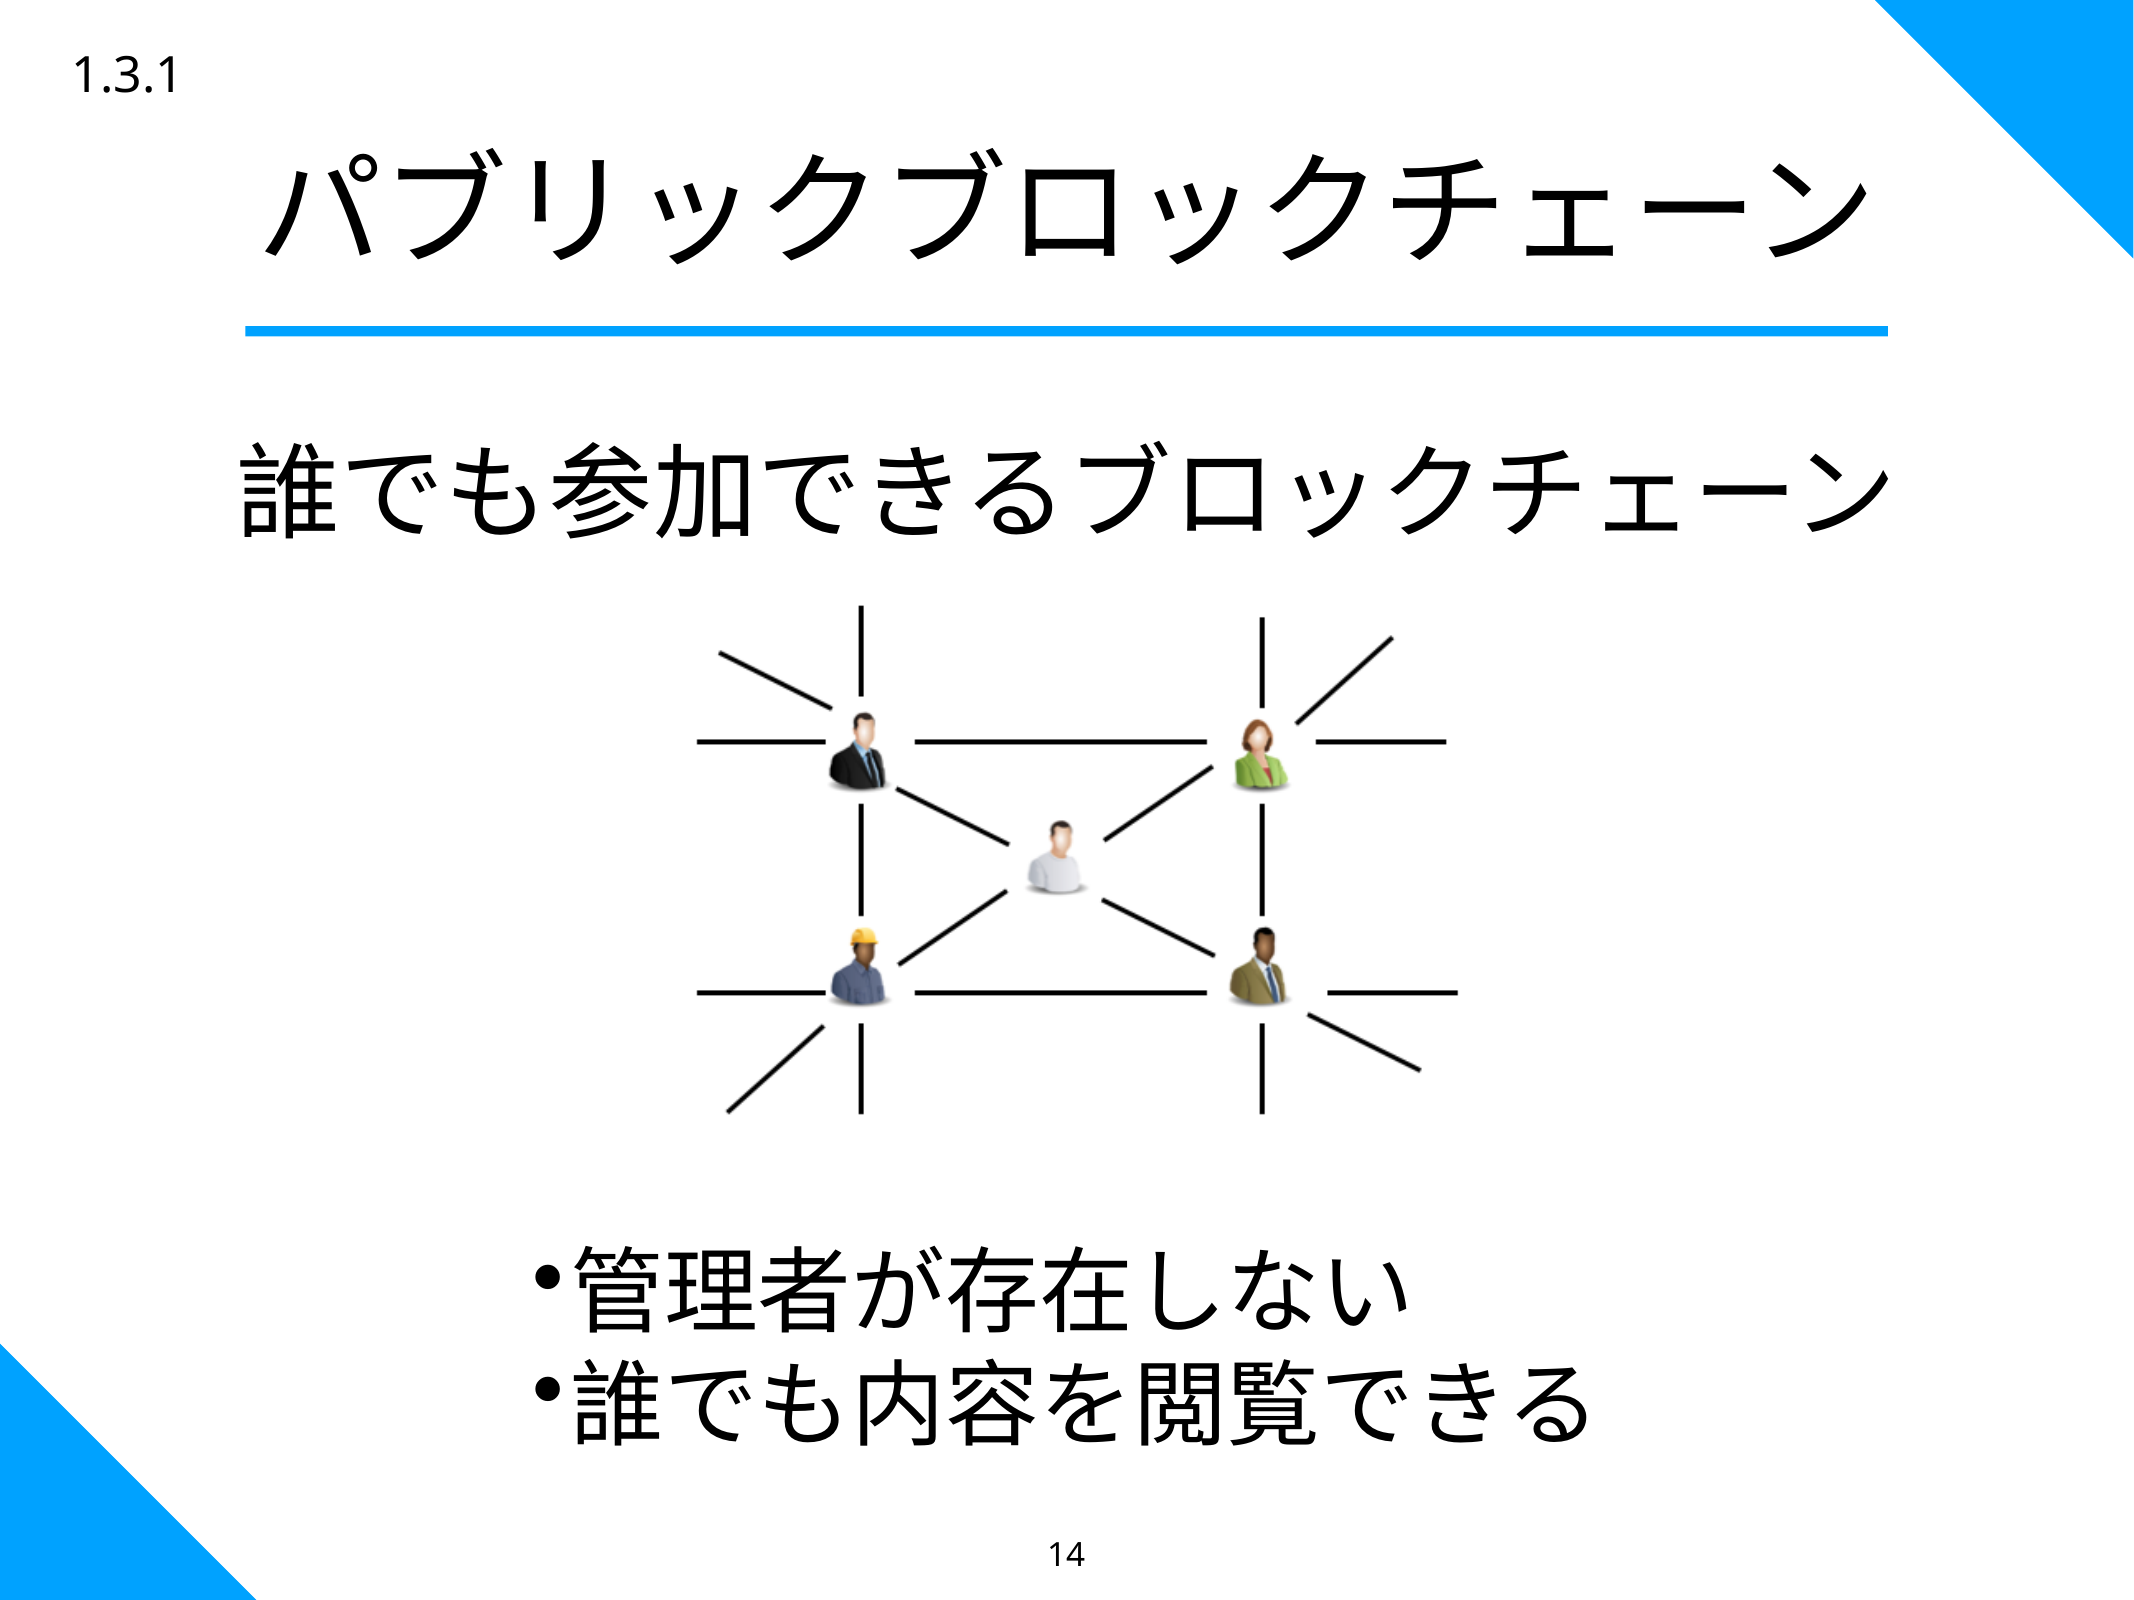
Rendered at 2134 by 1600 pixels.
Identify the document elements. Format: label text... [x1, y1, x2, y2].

text_box 1.3.1 [63, 33, 193, 111]
text_box パブリックブロックチェーン [248, 122, 1885, 289]
slide_number 14 [1037, 1524, 1095, 1579]
text_box 管理者が存在しない 誰でも内容を閲覧できる [524, 1223, 1609, 1465]
picture [627, 577, 1506, 1164]
text_box 誰でも参加できるブロックチェーン [227, 418, 1906, 560]
